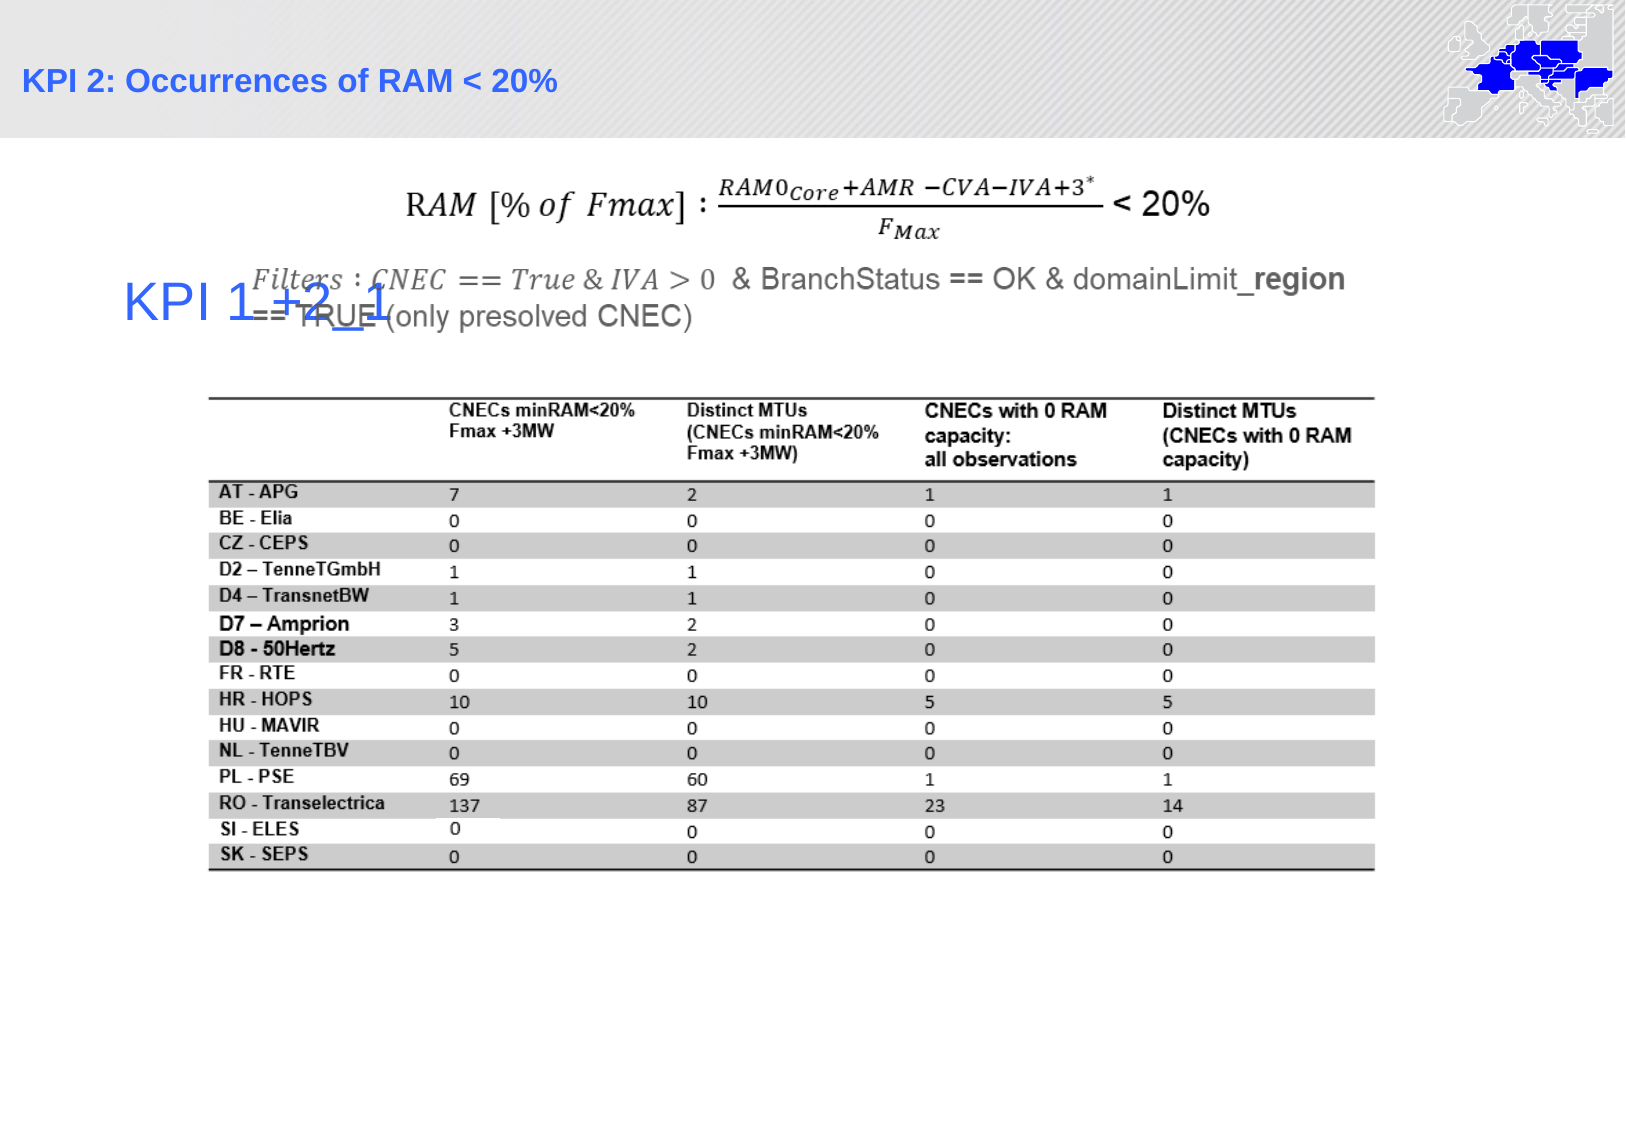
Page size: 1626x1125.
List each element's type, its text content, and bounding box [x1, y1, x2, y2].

title KPI 1 +2_1 [111, 106, 636, 338]
picture [198, 388, 1389, 884]
picture [0, 0, 1625, 138]
picture [232, 171, 1380, 373]
text_box KPI 2: Occurrences of RAM < 20% [10, 50, 651, 106]
